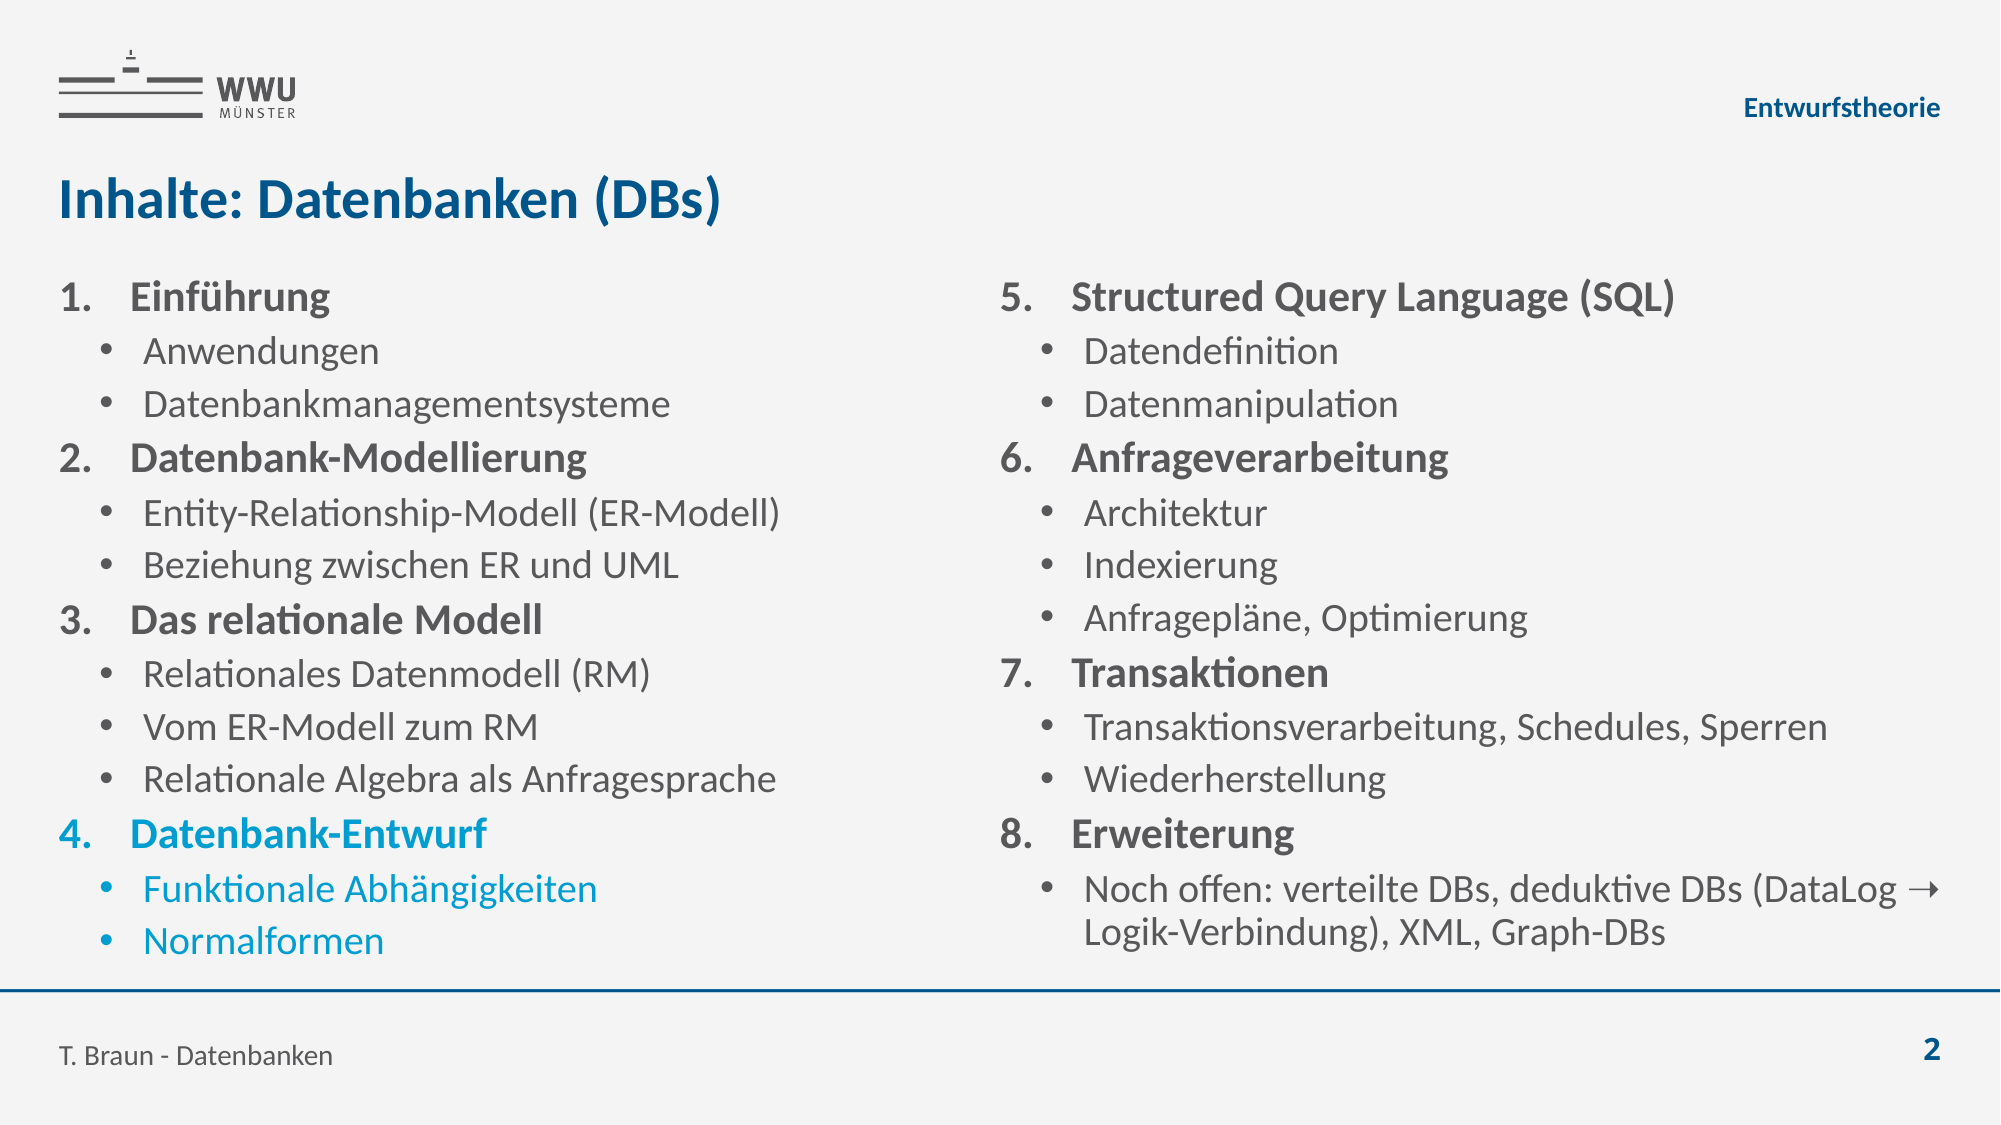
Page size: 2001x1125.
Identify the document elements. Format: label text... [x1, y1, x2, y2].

title Inhalte: Datenbanken (DBs) [58, 148, 1941, 243]
slide_number 2 [1822, 1012, 1941, 1072]
slide_number Entwurfstheorie [589, 63, 1941, 123]
footer T. Braun - Datenbanken [58, 1012, 1440, 1072]
list Einführung Anwendungen Datenbankmanagementsysteme Datenbank-Modellierung Entity-Relationship-Modell (ER-Modell) Beziehung zwischen ER und UML Das relationale Modell Relationales Datenmodell (RM) Vom ER-Modell zum RM Relationale Algebra als Anfragesprache Datenbank-Entwurf Funktionale Abhängigkeiten Normalformen Structured Query Language (SQL) Datendefinition Datenmanipulation Anfrageverarbeitung Architektur Indexierung Anfragepläne, Optimierung Transaktionen Transaktionsverarbeitung, Schedules, Sperren Wiederherstellung Erweiterung Noch offen: verteilte DBs, deduktive DBs (DataLog ➝ Logik-Verbindung), XML, Graph-DBs [58, 273, 1941, 969]
